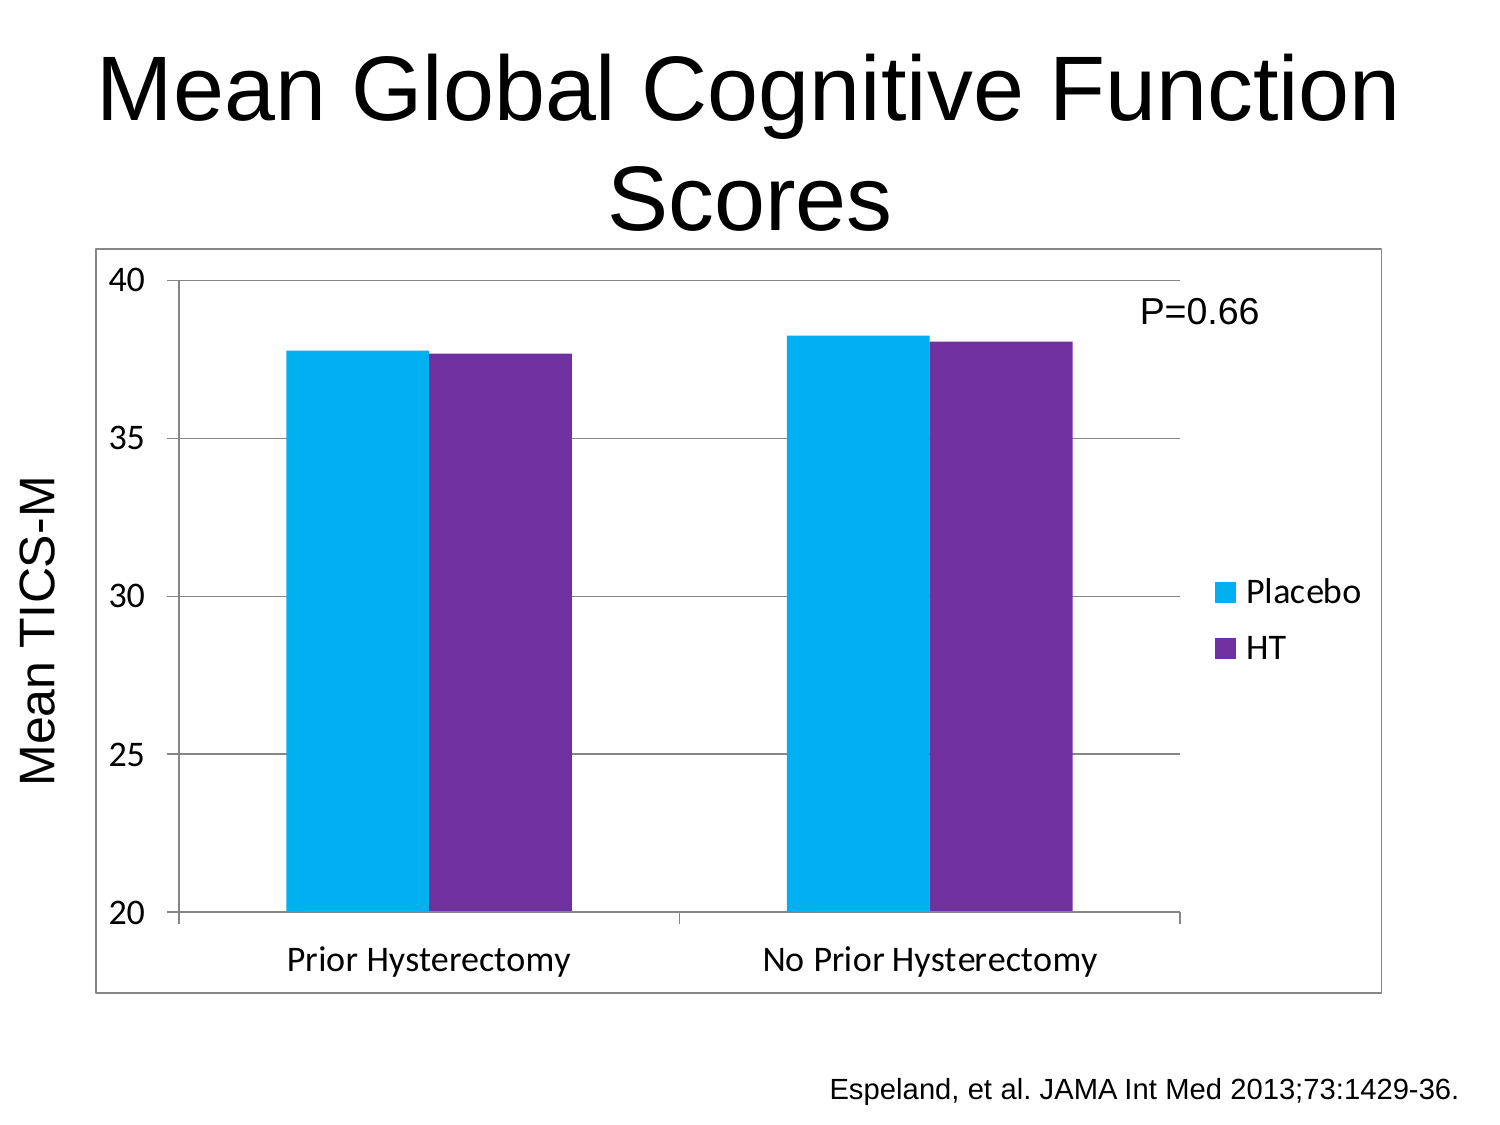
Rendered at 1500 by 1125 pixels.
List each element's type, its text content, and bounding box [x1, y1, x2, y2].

title Mean Global Cognitive Function Scores [75, 45, 1425, 233]
text_box Espeland, et al. JAMA Int Med 2013;73:1429-36. [549, 1062, 1475, 1113]
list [87, 240, 1389, 1001]
text_box Mean TICS-M [0, 262, 82, 1000]
